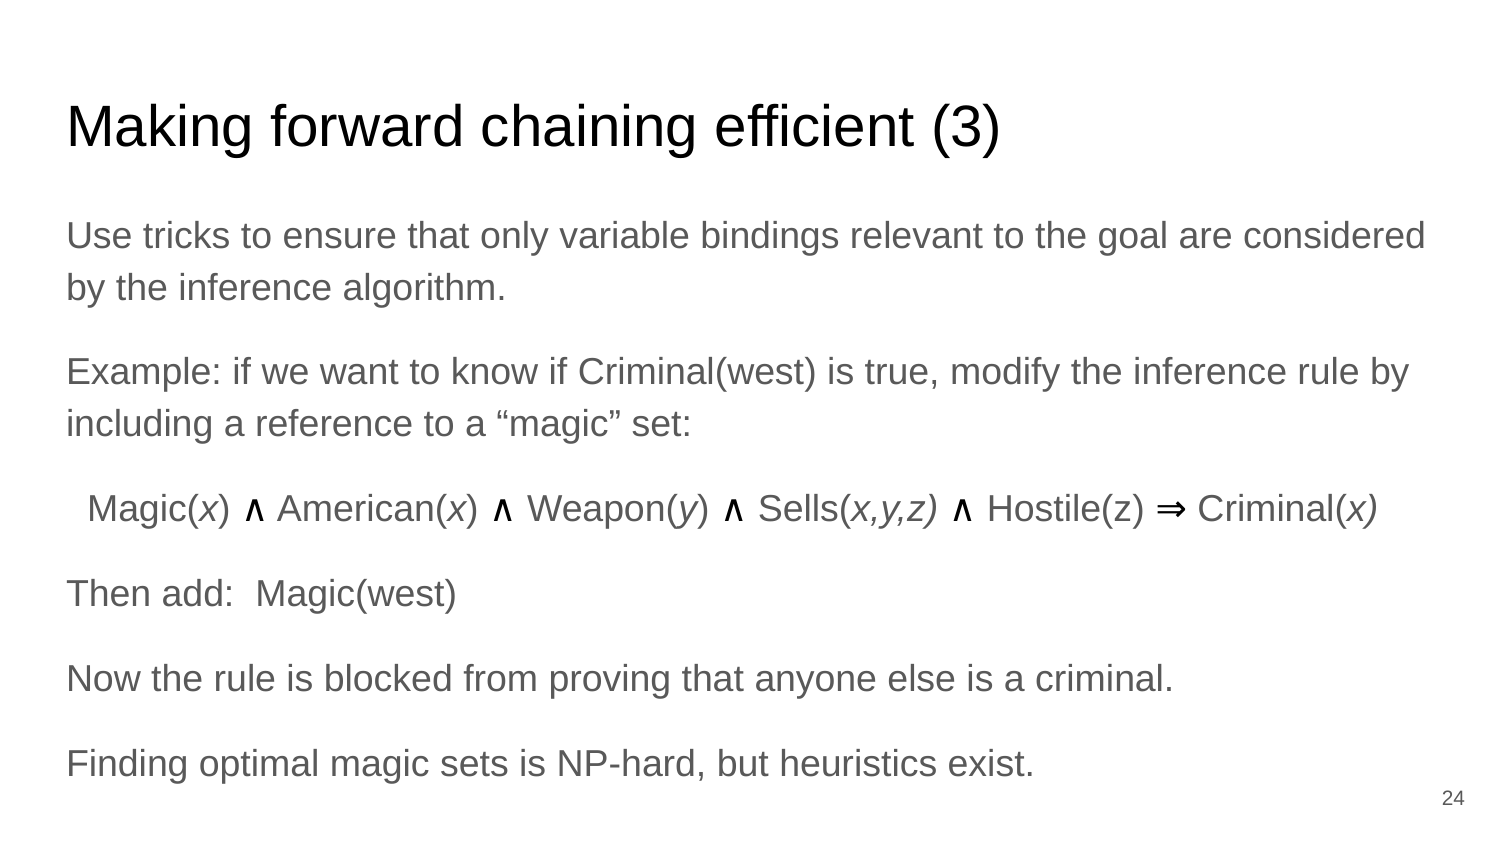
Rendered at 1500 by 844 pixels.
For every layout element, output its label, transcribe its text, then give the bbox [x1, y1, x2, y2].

slide_number ‹#› [1389, 764, 1480, 830]
list Use tricks to ensure that only variable bindings relevant to the goal are considered by the inference algorithm. Example: if we want to know if Criminal(west) is true, modify the inference rule by including a reference to a “magic” set: Magic(x) ∧ American(x) ∧ Weapon(y) ∧ Sells(x,y,z) ∧ Hostile(z) ⇒ Criminal(x) Then add: Magic(west) Now the rule is blocked from proving that anyone else is a criminal. Finding optimal magic sets is NP-hard, but heuristics exist. [51, 189, 1449, 813]
title Making forward chaining efficient (3) [51, 72, 1449, 167]
